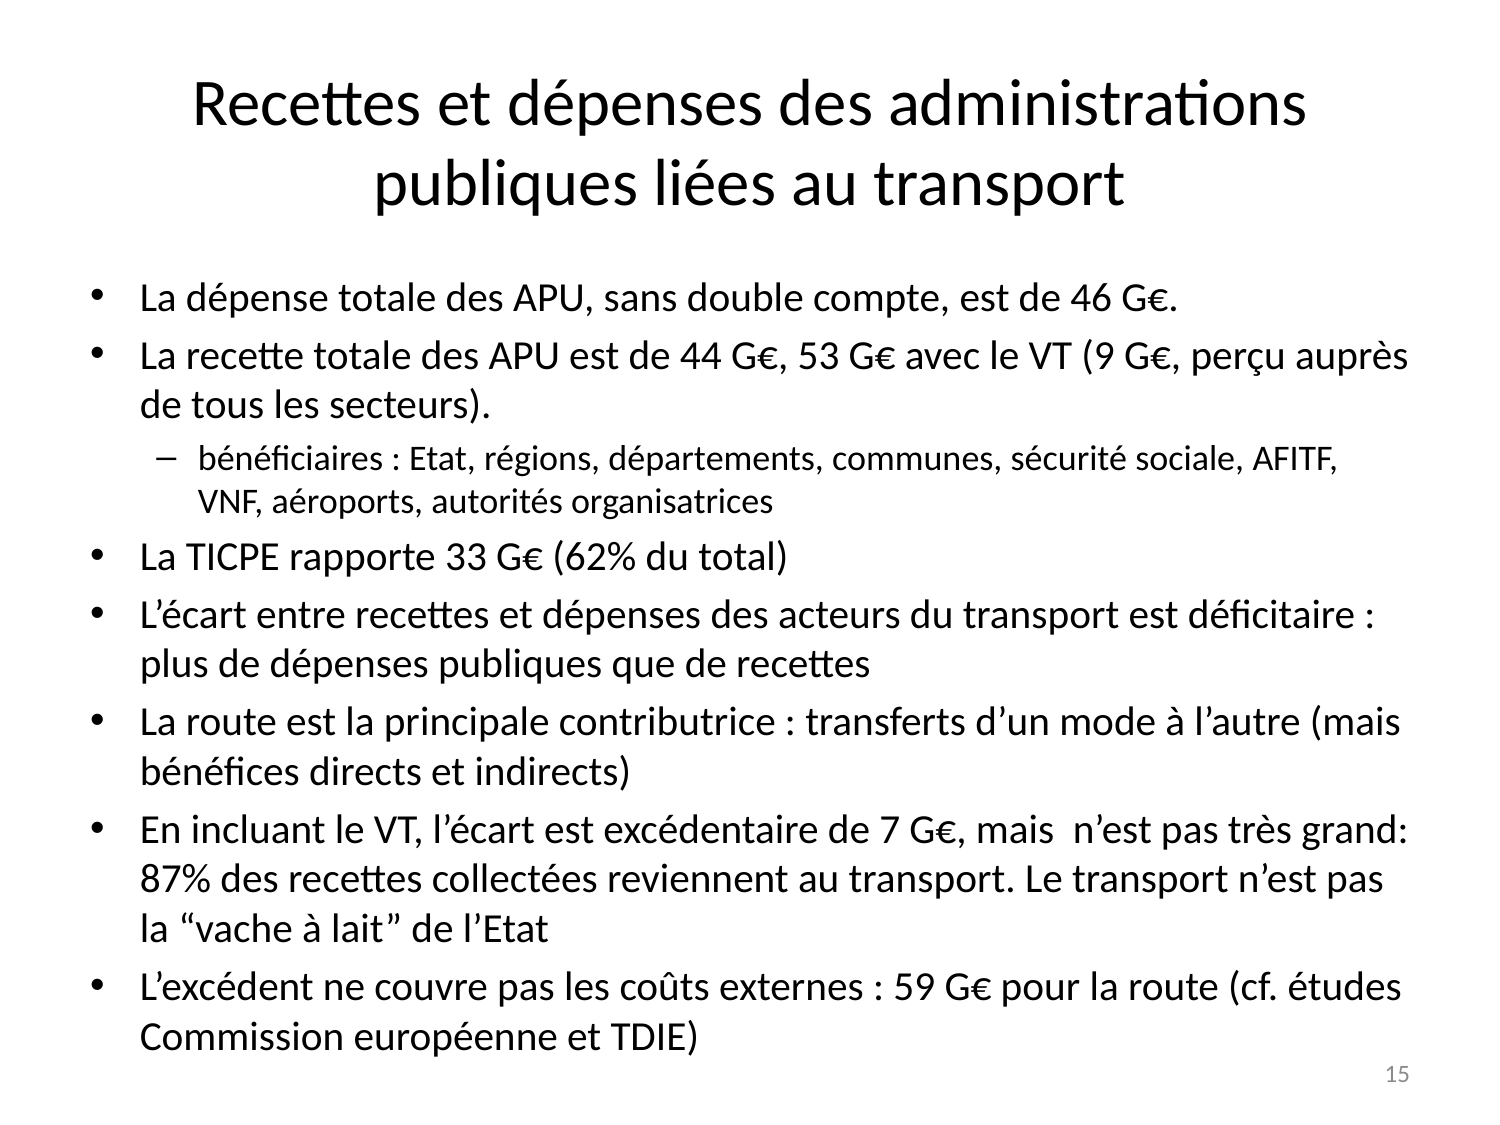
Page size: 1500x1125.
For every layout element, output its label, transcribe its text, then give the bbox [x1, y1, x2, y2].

list La dépense totale des APU, sans double compte, est de 46 G€. La recette totale des APU est de 44 G€, 53 G€ avec le VT (9 G€, perçu auprès de tous les secteurs). bénéficiaires : Etat, régions, départements, communes, sécurité sociale, AFITF, VNF, aéroports, autorités organisatrices La TICPE rapporte 33 G€ (62% du total) L’écart entre recettes et dépenses des acteurs du transport est déficitaire : plus de dépenses publiques que de recettes La route est la principale contributrice : transferts d’un mode à l’autre (mais bénéfices directs et indirects) En incluant le VT, l’écart est excédentaire de 7 G€, mais n’est pas très grand: 87% des recettes collectées reviennent au transport. Le transport n’est pas la “vache à lait” de l’Etat L’excédent ne couvre pas les coûts externes : 59 G€ pour la route (cf. études Commission européenne et TDIE) [75, 262, 1425, 1071]
slide_number 15 [1074, 1042, 1425, 1103]
title Recettes et dépenses des administrations publiques liées au transport [75, 45, 1425, 233]
